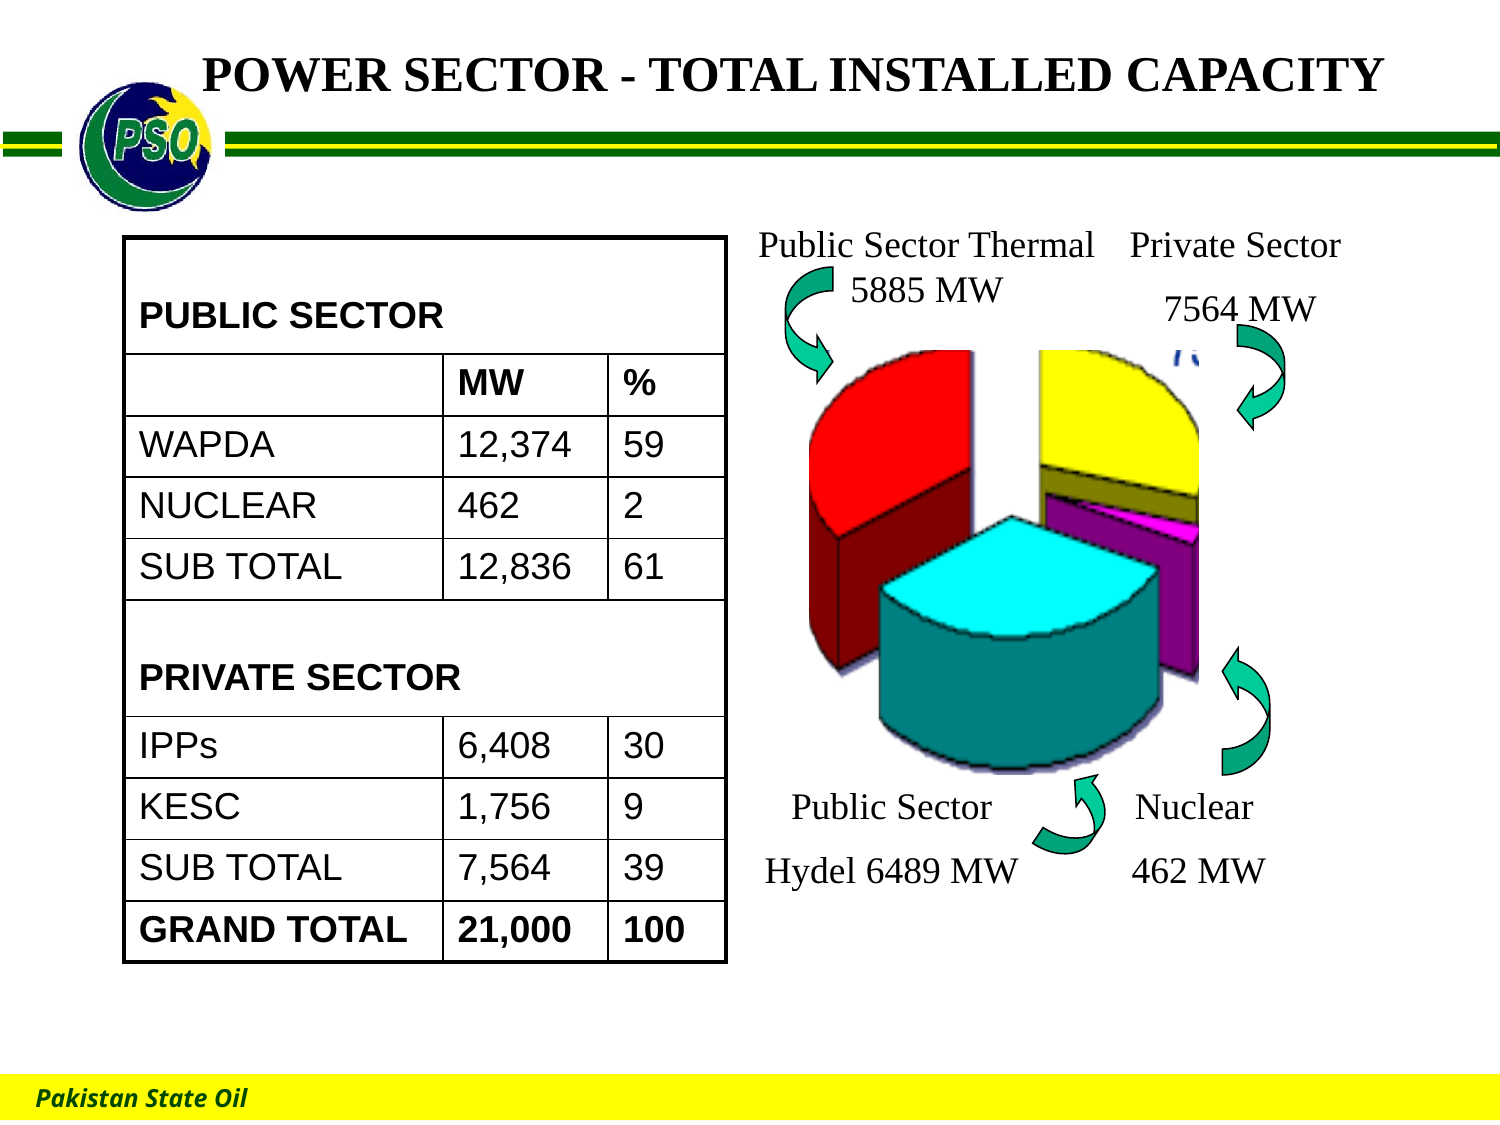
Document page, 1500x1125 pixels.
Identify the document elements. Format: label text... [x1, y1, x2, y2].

table_cell % [609, 355, 724, 415]
table_cell 462 [444, 478, 607, 538]
text_box [1237, 324, 1285, 430]
table_cell MW [444, 355, 607, 415]
table_cell 1,756 [444, 779, 607, 839]
picture [808, 349, 1200, 776]
text_box [1032, 785, 1105, 854]
table_cell 9 [609, 779, 724, 839]
text_box Public Sector Thermal 5885 MW [726, 212, 1104, 318]
table_cell 100 [609, 902, 724, 960]
table_cell NUCLEAR [126, 478, 442, 538]
table_cell 61 [609, 539, 724, 599]
table_cell 30 [609, 717, 724, 777]
table_cell GRAND TOTAL [126, 902, 442, 960]
text_box Public Sector Hydel 6489 MW [738, 774, 1046, 899]
table_cell 12,836 [444, 539, 607, 599]
text_box Nuclear 462 MW [1104, 774, 1294, 899]
table_cell 59 [609, 417, 724, 476]
subtitle [111, 196, 1271, 941]
table_cell IPPs [126, 717, 442, 777]
picture [62, 143, 225, 213]
table_cell 21,000 [444, 902, 607, 960]
table_cell WAPDA [126, 417, 442, 476]
text_box [1222, 647, 1270, 775]
text_box [785, 267, 833, 365]
table_cell 12,374 [444, 417, 607, 476]
table_cell 7,564 [444, 840, 607, 900]
table_cell PRIVATE SECTOR [126, 601, 724, 716]
table_cell KESC [126, 779, 442, 839]
title POWER SECTOR - TOTAL INSTALLED CAPACITY [0, 0, 1248, 143]
table_header PUBLIC SECTOR [126, 240, 724, 353]
table_cell 6,408 [444, 717, 607, 777]
table_cell [126, 355, 442, 415]
table_cell 39 [609, 840, 724, 900]
text_box Private Sector 7564 MW [1104, 212, 1376, 336]
text_box [1248, 0, 1500, 1125]
table_cell SUB TOTAL [126, 840, 442, 900]
table_cell 2 [609, 478, 724, 538]
table_cell SUB TOTAL [126, 539, 442, 599]
